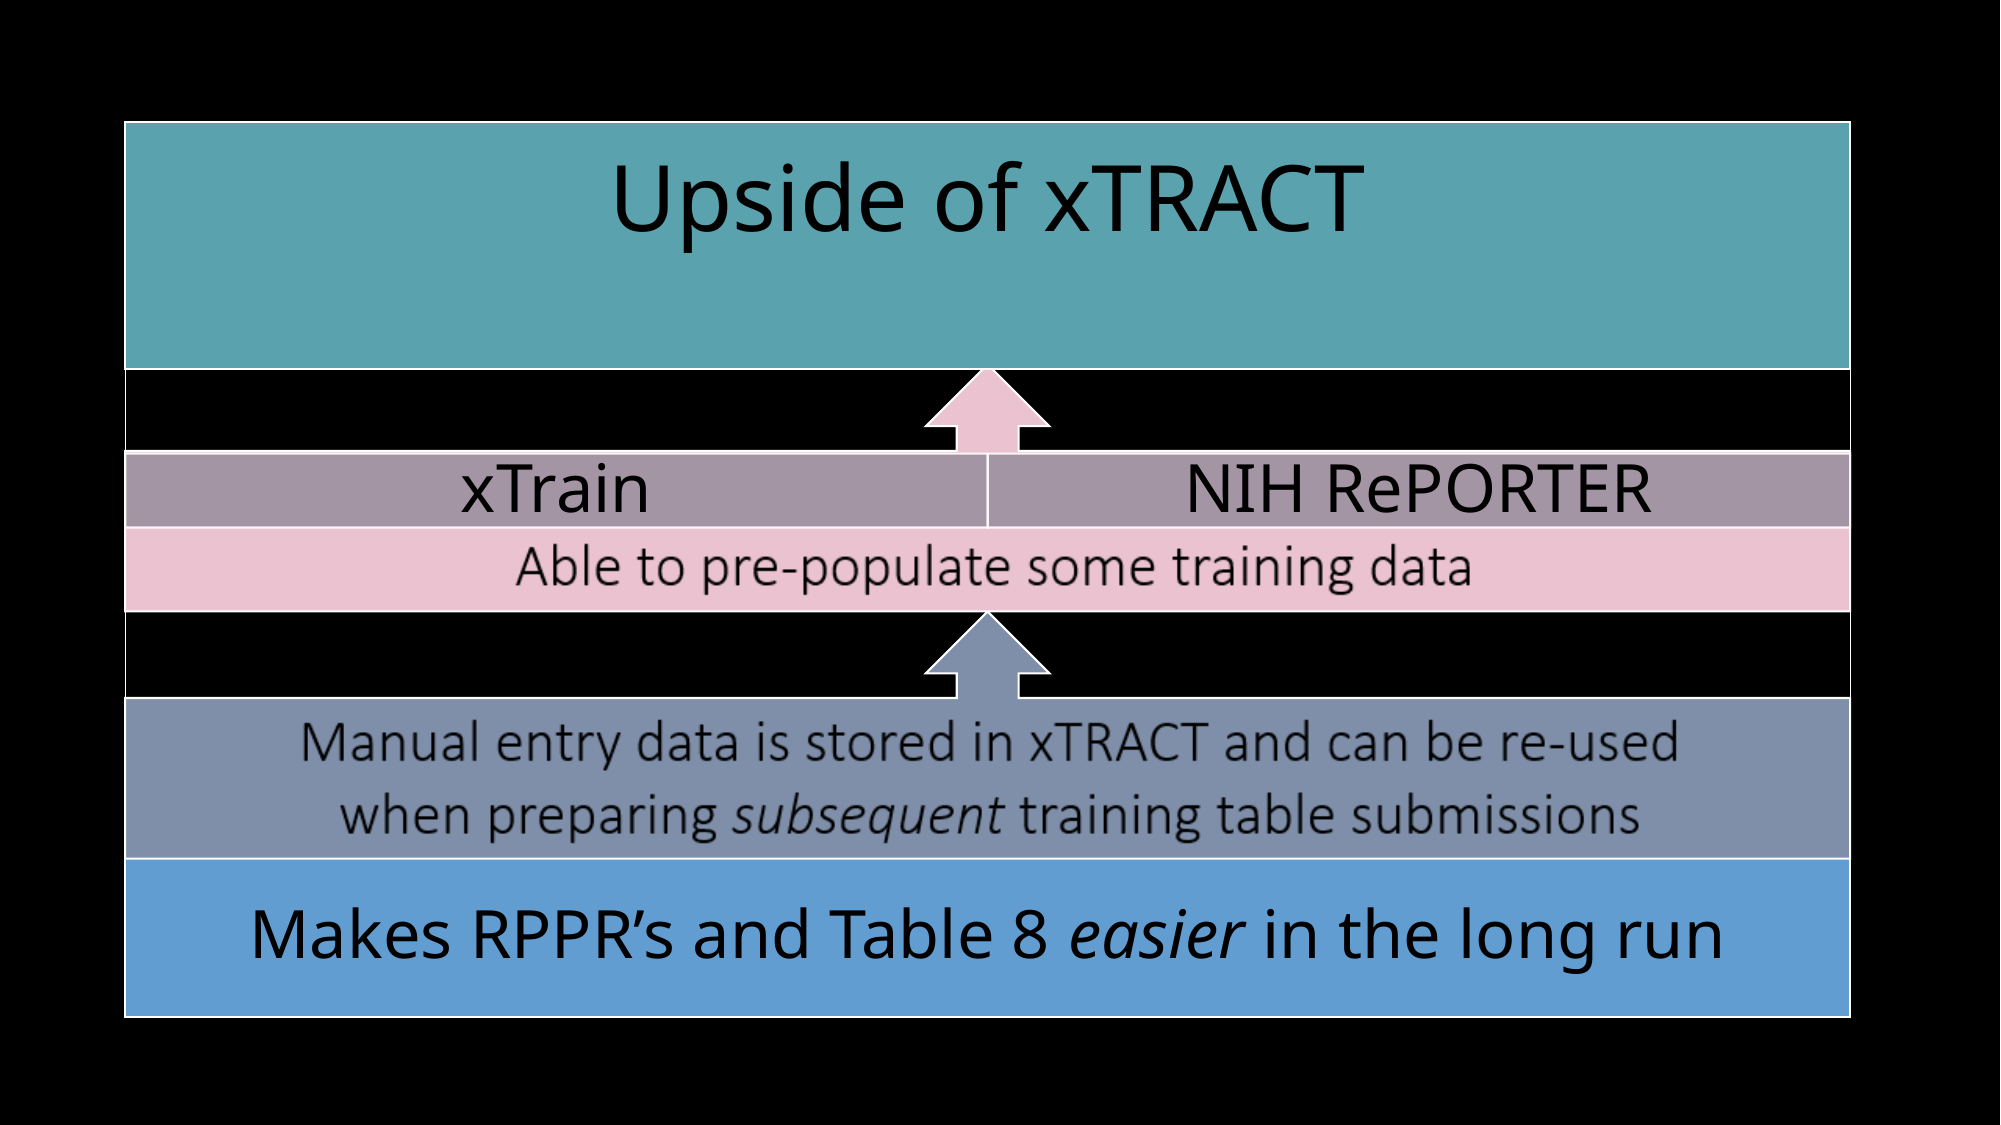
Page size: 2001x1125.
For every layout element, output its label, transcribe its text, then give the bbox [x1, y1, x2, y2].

text_box [996, 370, 1851, 449]
text_box Upside of xTRACT [124, 121, 1851, 370]
text_box [125, 613, 983, 696]
picture [283, 709, 1717, 845]
picture [491, 541, 1509, 600]
text_box NIH RePORTER [987, 453, 1851, 529]
text_box [992, 613, 1851, 696]
text_box [125, 370, 979, 449]
text_box [124, 613, 1852, 860]
text_box [124, 370, 1852, 613]
text_box Makes RPPR’s and Table 8 easier in the long run [124, 860, 1851, 1018]
text_box xTrain [124, 453, 987, 529]
